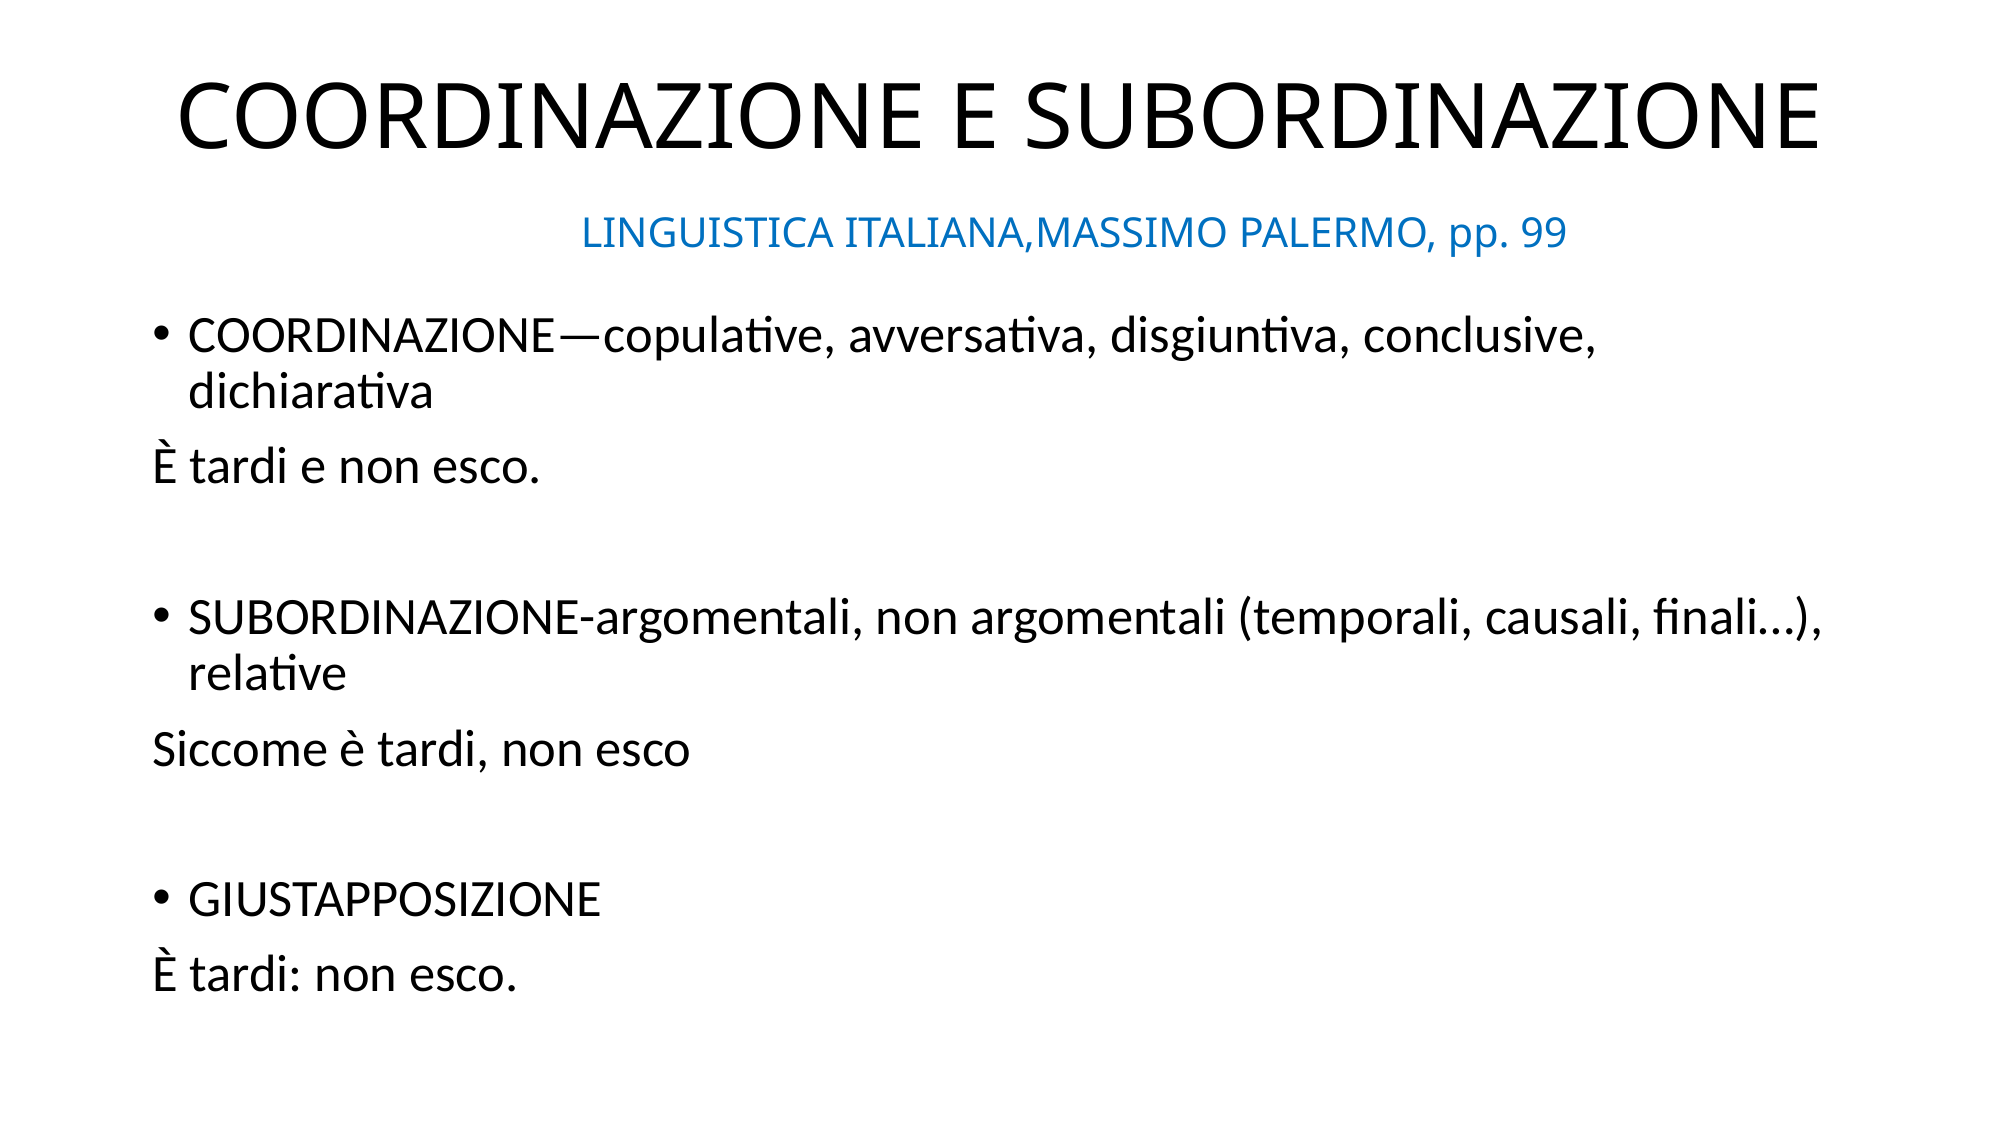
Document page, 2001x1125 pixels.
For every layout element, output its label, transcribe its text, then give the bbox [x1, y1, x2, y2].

title COORDINAZIONE E SUBORDINAZIONE LINGUISTICA ITALIANA,MASSIMO PALERMO, pp. 99 [137, 59, 1863, 278]
list COORDINAZIONE—copulative, avversativa, disgiuntiva, conclusive, dichiarativa È tardi e non esco. SUBORDINAZIONE-argomentali, non argomentali (temporali, causali, finali…), relative Siccome è tardi, non esco GIUSTAPPOSIZIONE È tardi: non esco. [137, 299, 1863, 1014]
